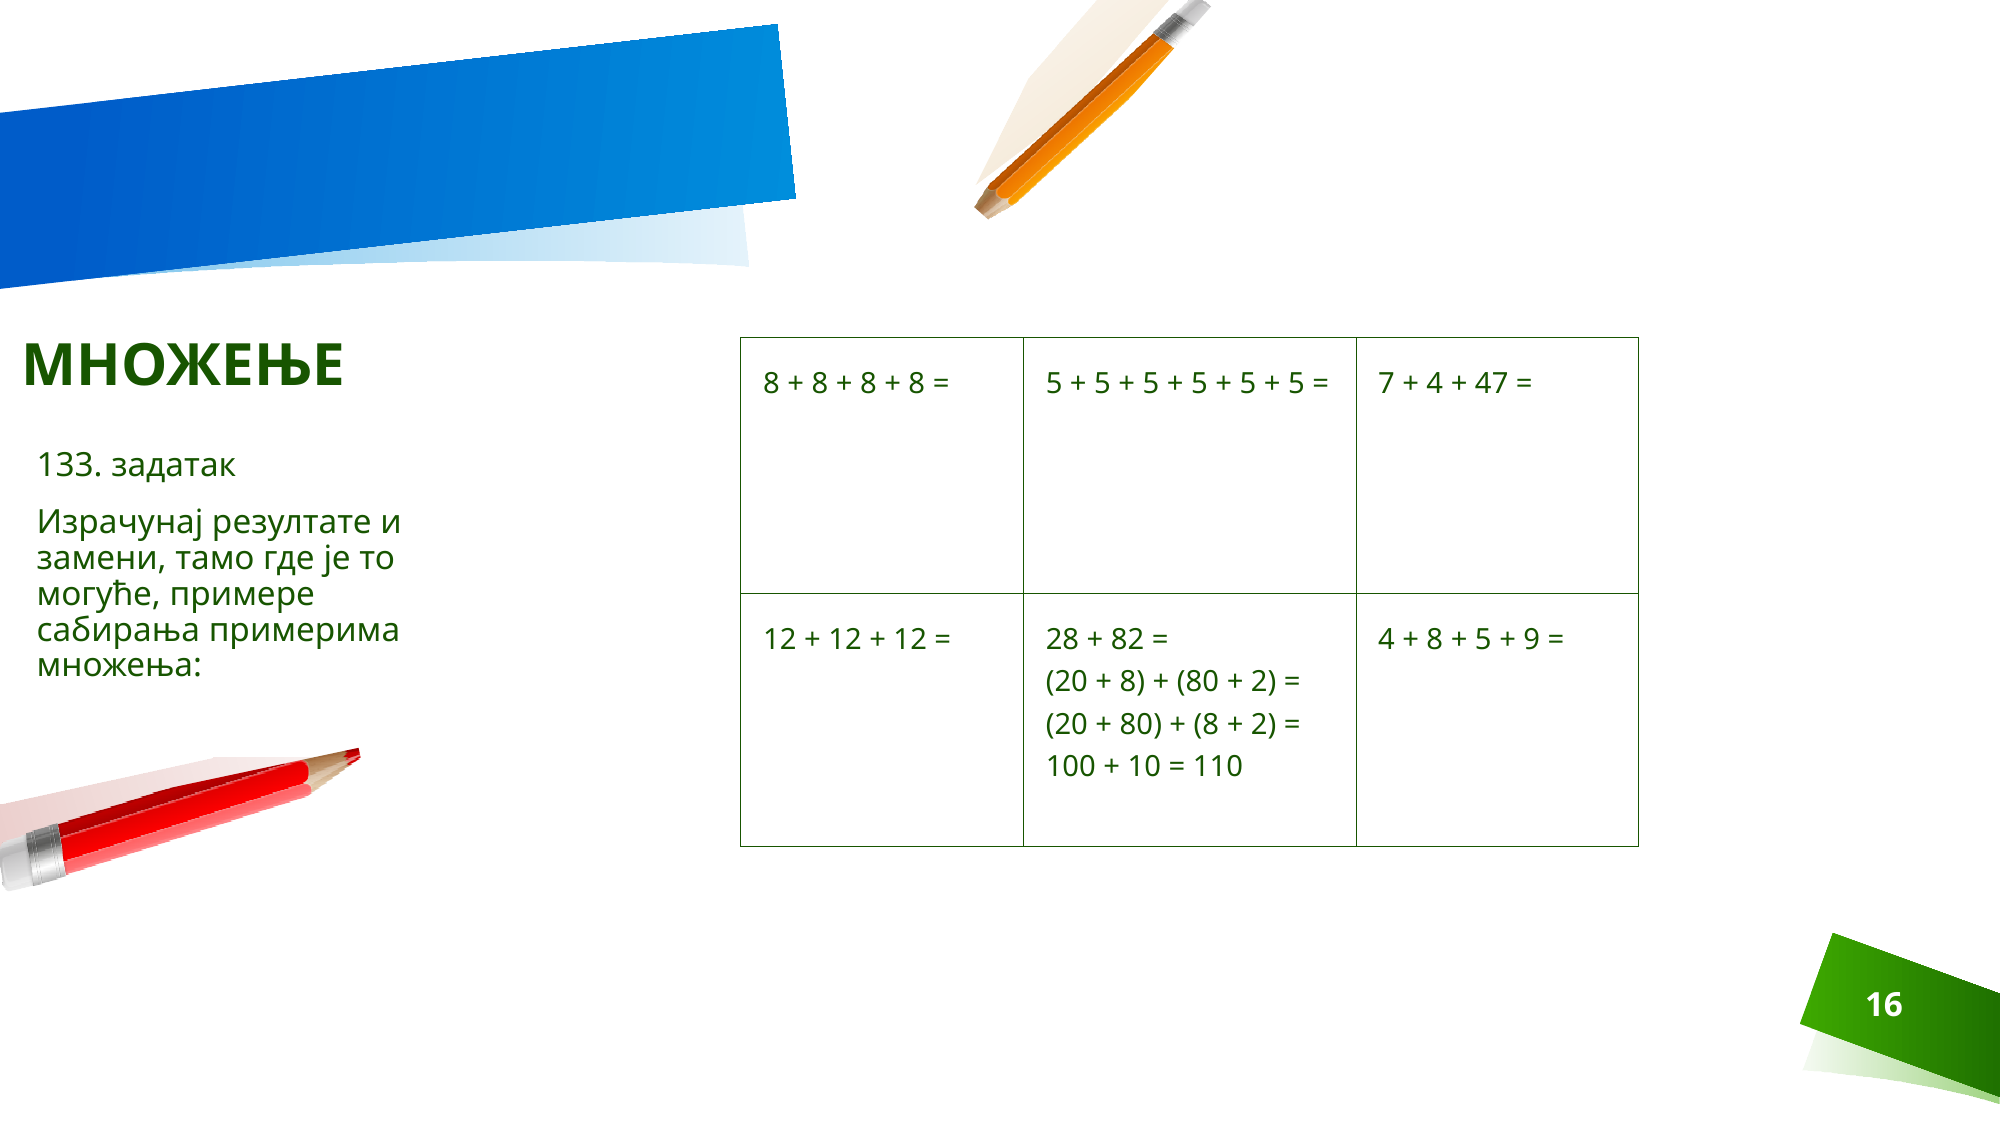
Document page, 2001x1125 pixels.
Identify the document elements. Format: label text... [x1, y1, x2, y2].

picture [956, 0, 1217, 237]
list 133. задатак Израчунај резултате и замени, тамо где је то могуће, примере сабирања примерима множења: [21, 440, 418, 756]
picture [0, 756, 373, 894]
footer МНОЖЕЊЕ [21, 305, 375, 419]
slide_number 16 [1831, 975, 1937, 1036]
